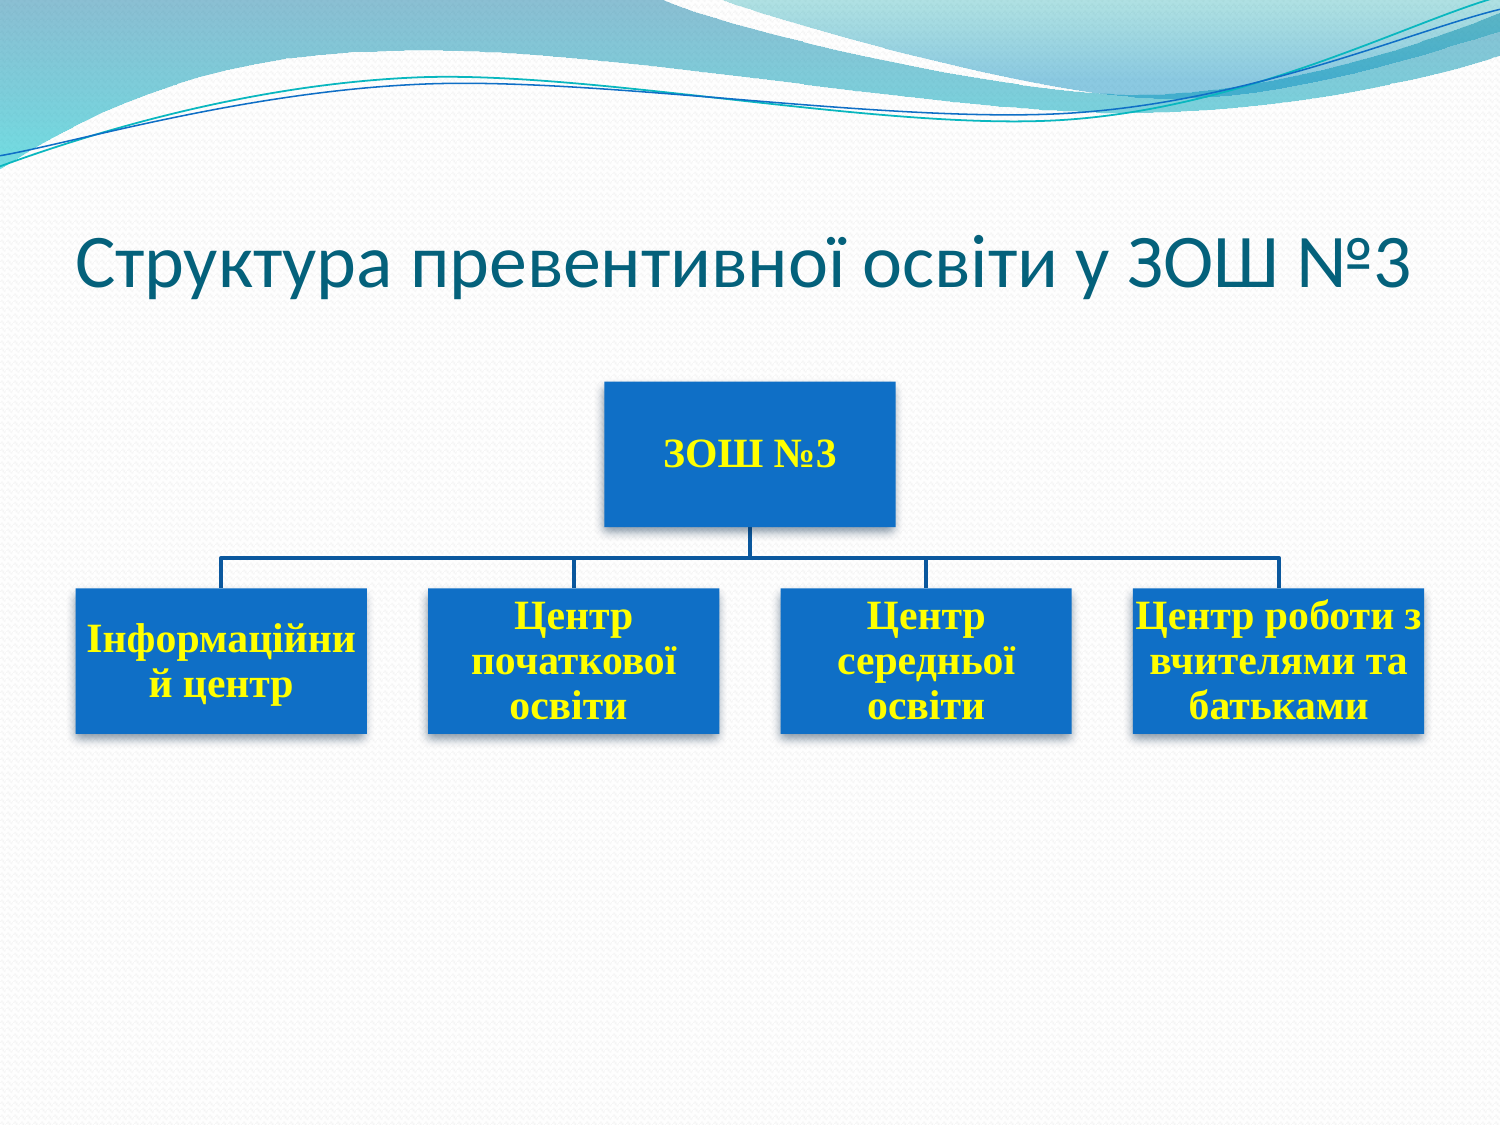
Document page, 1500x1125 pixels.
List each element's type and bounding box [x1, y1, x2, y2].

list [74, 77, 1426, 1038]
